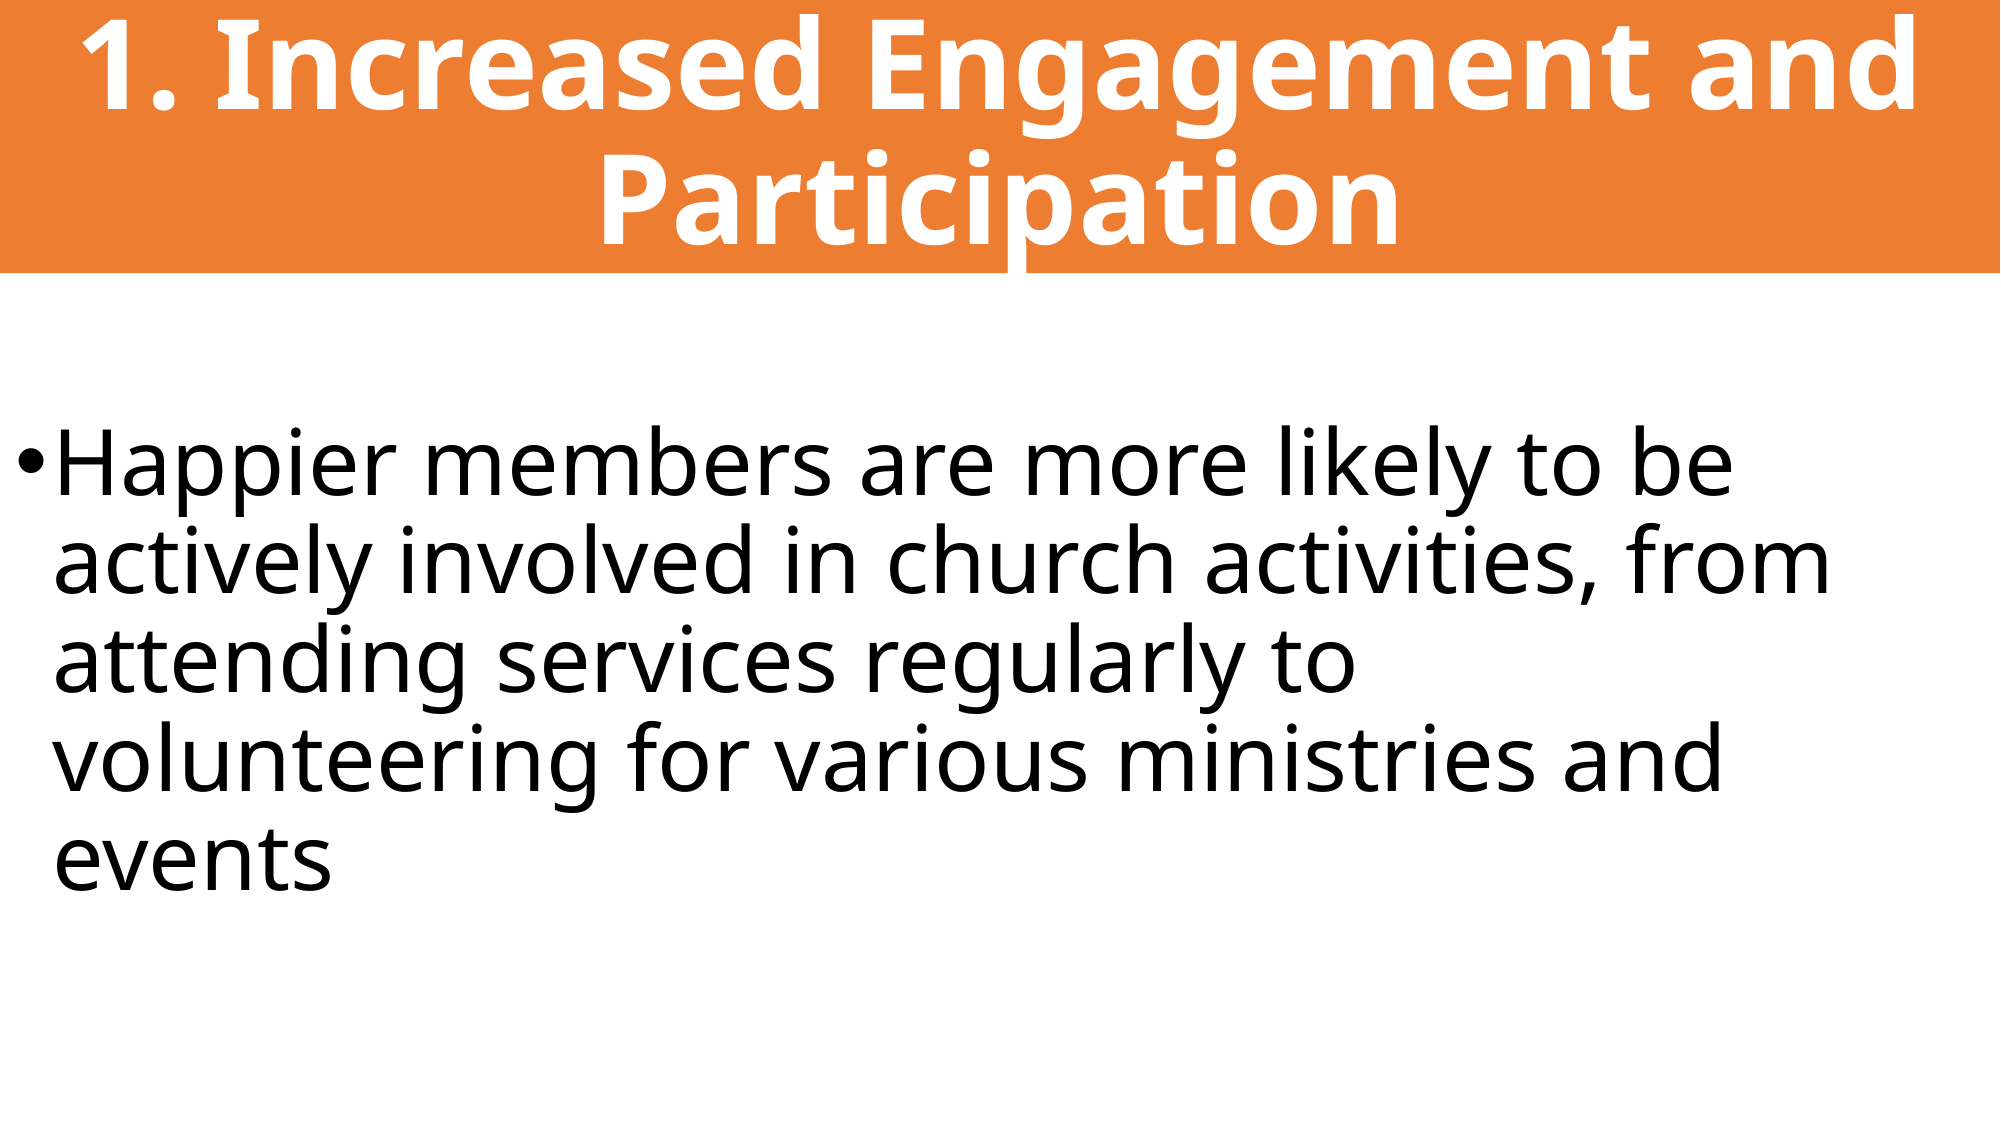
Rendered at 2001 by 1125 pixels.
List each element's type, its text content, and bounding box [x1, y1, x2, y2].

title 1. Increased Engagement and Participation [0, 0, 2000, 274]
list Happier members are more likely to be actively involved in church activities, from attending services regularly to volunteering for various ministries and events [0, 408, 1916, 967]
